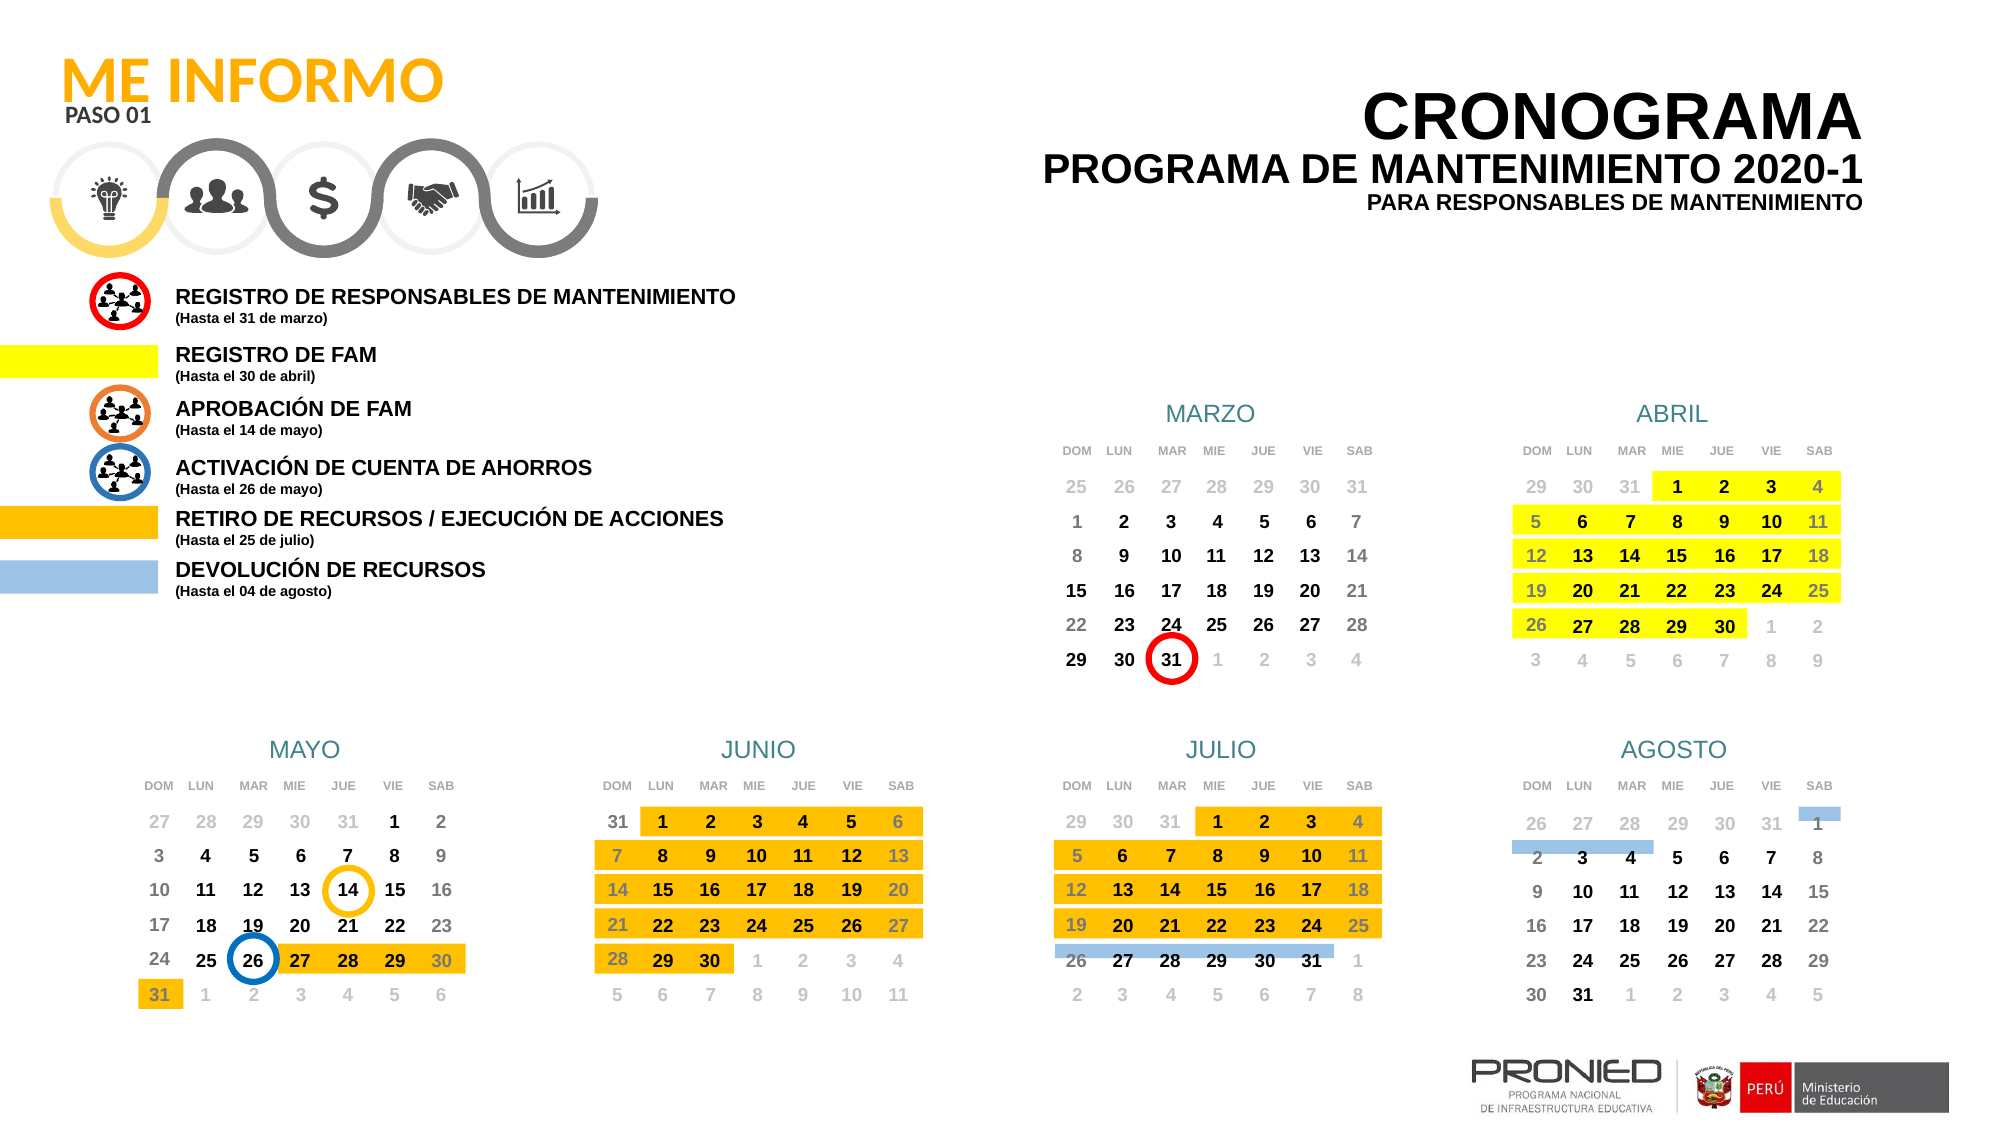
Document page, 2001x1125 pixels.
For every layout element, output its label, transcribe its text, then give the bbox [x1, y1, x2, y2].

text_box [1052, 838, 1384, 872]
text_box 17 [1572, 914, 1606, 944]
text_box MAR [1617, 442, 1650, 463]
text_box MAR [1158, 442, 1190, 463]
text_box MAR [1617, 778, 1650, 799]
text_box [1650, 469, 1843, 503]
text_box 31 [607, 809, 641, 840]
text_box 13 [1714, 879, 1748, 910]
text_box [1510, 503, 1843, 537]
text_box 4 [1625, 845, 1648, 876]
text_box DOM [602, 778, 638, 799]
text_box 25 [793, 914, 826, 944]
text_box MIE [283, 778, 320, 799]
text_box 16 [431, 878, 464, 908]
text_box 21 [337, 914, 371, 944]
text_box 12 [1667, 879, 1701, 910]
text_box 6 [1117, 844, 1140, 874]
text_box 1 [200, 982, 223, 1013]
text_box 29 [1666, 614, 1699, 644]
text_box 4 [200, 844, 223, 874]
text_box 14 [1346, 544, 1380, 574]
text_box 28 [1761, 948, 1795, 979]
text_box 19 [1667, 914, 1701, 944]
text_box [1148, 635, 1196, 682]
text_box 7 [1165, 844, 1188, 874]
text_box 29 [384, 948, 418, 979]
text_box 1 [1812, 811, 1835, 841]
text_box 19 [1525, 578, 1559, 609]
text_box 1 [1625, 982, 1648, 1013]
text_box MAR [1158, 778, 1190, 799]
text_box 1 [752, 948, 775, 979]
text_box 2 [797, 948, 820, 979]
text_box PARA RESPONSABLES DE MANTENIMIENTO [806, 179, 1879, 222]
text_box 1 [1072, 509, 1094, 540]
text_box 27 [289, 948, 323, 979]
text_box 28 [607, 946, 641, 977]
text_box 31 [1159, 809, 1193, 840]
text_box 23 [1254, 914, 1288, 944]
text_box 26 [267, 968, 276, 979]
text_box 24 [1572, 948, 1606, 979]
text_box 23 [1714, 578, 1748, 609]
text_box 11 [888, 982, 922, 1013]
text_box 6 [1577, 509, 1600, 540]
text_box 12 [1065, 878, 1099, 908]
text_box 10 [746, 844, 780, 874]
text_box 15 [652, 878, 686, 908]
text_box 27 [1299, 612, 1333, 643]
text_box 31 [1188, 669, 1194, 677]
text_box 20 [1112, 914, 1146, 944]
text_box JUE [791, 778, 826, 799]
text_box 17 [1761, 544, 1795, 574]
text_box 9 [1118, 544, 1141, 574]
text_box 21 [607, 912, 641, 943]
text_box 7 [1351, 509, 1374, 540]
text_box 19 [1065, 912, 1099, 943]
text_box 8 [1766, 648, 1788, 679]
text_box 5 [1259, 509, 1282, 540]
text_box 22 [652, 914, 686, 944]
text_box 13 [1112, 878, 1146, 908]
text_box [92, 274, 148, 328]
text_box 17 [1301, 878, 1334, 908]
text_box 5 [1212, 982, 1235, 1013]
text_box 14 [1761, 879, 1795, 910]
text_box VIE [1761, 778, 1788, 799]
text_box 24 [149, 946, 182, 977]
text_box MAR [699, 778, 731, 799]
text_box 30 [1525, 982, 1559, 1013]
text_box 12 [1253, 544, 1286, 574]
text_box 1 [1766, 614, 1788, 644]
text_box 12 [841, 844, 875, 874]
text_box LUN [1566, 442, 1606, 463]
text_box 10 [149, 878, 182, 908]
text_box MIE [1661, 442, 1698, 463]
text_box 3 [1719, 982, 1742, 1013]
text_box 9 [797, 982, 820, 1013]
text_box VIE [842, 778, 870, 799]
text_box 9 [1719, 509, 1742, 540]
text_box 2 [1719, 475, 1742, 505]
text_box 5 [1812, 982, 1835, 1013]
text_box 29 [1808, 948, 1841, 979]
text_box 2 [1812, 614, 1835, 644]
text_box 21 [1619, 578, 1653, 609]
text_box 13 [289, 878, 323, 908]
text_box 29 [1206, 948, 1239, 979]
text_box [593, 872, 925, 906]
text_box 27 [1714, 948, 1748, 979]
text_box ACTIVACIÓN DE CUENTA DE AHORROS (Hasta el 26 de mayo) [175, 453, 986, 496]
text_box [1510, 537, 1843, 571]
text_box 18 [1348, 878, 1381, 908]
text_box 3 [1165, 509, 1188, 540]
text_box 2 [1118, 509, 1141, 540]
text_box 5 [1530, 509, 1553, 540]
text_box 30 [1299, 475, 1333, 505]
text_box 23 [699, 914, 733, 944]
text_box 10 [1301, 844, 1334, 874]
text_box 4 [1766, 982, 1788, 1013]
text_box 22 [384, 914, 418, 944]
text_box JUNIO [721, 733, 806, 771]
text_box 9 [1532, 879, 1555, 910]
text_box 7 [612, 844, 634, 874]
text_box 20 [1572, 578, 1606, 609]
text_box 31 [1619, 475, 1653, 505]
text_box 14 [1619, 544, 1653, 574]
text_box 27 [1572, 614, 1606, 644]
text_box 9 [1259, 844, 1282, 874]
text_box 1 [389, 809, 412, 840]
text_box 6 [1305, 509, 1328, 540]
text_box 30 [431, 948, 464, 979]
text_box REGISTRO DE FAM (Hasta el 30 de abril) [175, 340, 986, 383]
text_box 23 [431, 914, 464, 944]
text_box 2 [435, 809, 458, 840]
text_box 28 [1619, 614, 1653, 644]
text_box 3 [752, 809, 775, 840]
text_box [0, 504, 160, 541]
text_box APROBACIÓN DE FAM (Hasta el 14 de mayo) [175, 394, 986, 437]
text_box 9 [435, 844, 458, 874]
text_box 6 [1672, 648, 1695, 679]
text_box MAYO [269, 733, 354, 768]
text_box 24 [746, 914, 780, 944]
text_box 18 [1808, 544, 1841, 574]
picture [1466, 1048, 1953, 1125]
text_box [593, 942, 736, 976]
text_box 8 [1352, 982, 1375, 1013]
text_box 27 [149, 809, 182, 840]
text_box 8 [1072, 544, 1094, 574]
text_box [92, 387, 148, 440]
text_box 3 [1577, 845, 1600, 876]
text_box 4 [1577, 648, 1600, 679]
text_box 29 [1065, 809, 1099, 840]
text_box 5 [1072, 844, 1094, 874]
text_box [1588, 3, 1998, 184]
text_box 9 [705, 844, 728, 874]
text_box 16 [1714, 544, 1748, 574]
text_box 3 [1530, 647, 1553, 677]
text_box 7 [342, 844, 365, 873]
text_box 3 [1117, 982, 1140, 1013]
text_box LUN [1106, 442, 1146, 463]
text_box 11 [195, 878, 229, 908]
text_box AGOSTO [1620, 733, 1742, 768]
text_box 7 [1719, 648, 1742, 679]
text_box 4 [1352, 809, 1375, 840]
text_box 30 [1254, 948, 1288, 979]
text_box 25 [1348, 914, 1381, 944]
text_box 8 [389, 844, 412, 874]
text_box 16 [699, 878, 733, 908]
text_box [638, 804, 925, 838]
text_box [1510, 571, 1843, 605]
text_box 15 [1206, 878, 1239, 908]
text_box 20 [1299, 578, 1333, 609]
text_box [1193, 804, 1384, 838]
text_box SAB [1346, 442, 1377, 463]
text_box 20 [888, 878, 922, 908]
text_box 17 [1161, 578, 1194, 609]
text_box 3 [1305, 809, 1328, 840]
text_box VIE [1302, 442, 1330, 463]
text_box 2 [1532, 845, 1555, 876]
text_box [1053, 942, 1336, 960]
text_box DEVOLUCIÓN DE RECURSOS (Hasta el 04 de agosto) [175, 555, 986, 599]
text_box MIE [1661, 778, 1698, 799]
text_box 22 [1666, 578, 1699, 609]
text_box [593, 906, 925, 940]
text_box 13 [1299, 544, 1333, 574]
text_box 29 [1667, 811, 1701, 841]
text_box 13 [888, 844, 922, 874]
text_box 3 [846, 948, 868, 979]
text_box 30 [1114, 647, 1148, 677]
text_box 6 [1259, 982, 1282, 1013]
text_box 17 [149, 912, 182, 943]
text_box 5 [846, 809, 868, 840]
text_box DOM [1062, 778, 1098, 799]
text_box [1052, 872, 1384, 906]
text_box VIE [1761, 442, 1788, 463]
text_box 19 [841, 878, 875, 908]
text_box 6 [1719, 845, 1742, 876]
text_box 27 [1112, 948, 1146, 979]
text_box 23 [1525, 948, 1559, 979]
text_box 16 [1254, 878, 1288, 908]
text_box 19 [242, 914, 276, 944]
text_box 4 [1212, 509, 1235, 540]
text_box 25 [1065, 475, 1099, 505]
text_box 11 [1619, 879, 1653, 910]
text_box SAB [428, 778, 459, 799]
text_box LUN [1566, 778, 1606, 799]
text_box [325, 867, 372, 915]
text_box 1 [1672, 475, 1695, 505]
text_box 28 [1159, 948, 1193, 979]
text_box 6 [295, 844, 318, 874]
text_box 5 [1672, 845, 1695, 876]
text_box 25 [1206, 612, 1239, 643]
text_box 18 [1206, 578, 1239, 609]
text_box 15 [1808, 879, 1841, 910]
text_box 12 [1525, 544, 1559, 574]
text_box 6 [892, 809, 915, 840]
text_box 3 [1305, 647, 1328, 677]
text_box MIE [743, 778, 780, 799]
text_box 29 [1525, 475, 1559, 505]
text_box 27 [888, 914, 922, 944]
text_box 3 [1766, 475, 1788, 505]
text_box 22 [1808, 914, 1841, 944]
text_box 28 [337, 948, 371, 979]
text_box 5 [389, 982, 412, 1013]
text_box 14 [1159, 878, 1193, 908]
text_box [1510, 606, 1749, 640]
text_box 26 [1667, 948, 1701, 979]
text_box 1 [1212, 647, 1235, 677]
text_box SAB [1806, 778, 1837, 799]
text_box 7 [705, 982, 728, 1013]
text_box 6 [435, 982, 458, 1013]
text_box JUE [1251, 442, 1286, 463]
text_box 31 [1301, 948, 1334, 979]
text_box CRONOGRAMA [999, 65, 1879, 134]
text_box DOM [144, 778, 179, 799]
text_box 18 [1619, 914, 1653, 944]
text_box 3 [295, 982, 318, 1013]
text_box 22 [1206, 914, 1239, 944]
text_box [0, 558, 160, 596]
text_box 16 [1525, 914, 1559, 944]
text_box 10 [841, 982, 875, 1013]
text_box 10 [1161, 544, 1194, 574]
text_box 1 [1352, 948, 1375, 979]
text_box 28 [1346, 612, 1380, 643]
text_box SAB [888, 778, 918, 799]
text_box 30 [1714, 811, 1748, 841]
text_box 7 [1766, 845, 1788, 876]
text_box 17 [746, 878, 780, 908]
text_box 25 [1808, 578, 1841, 609]
text_box 30 [289, 809, 323, 840]
text_box 15 [1065, 578, 1099, 609]
text_box 4 [342, 982, 365, 1013]
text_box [41, 35, 599, 258]
text_box [136, 977, 185, 1011]
text_box 28 [1206, 475, 1239, 505]
text_box LUN [188, 778, 228, 799]
text_box LUN [1106, 778, 1146, 799]
text_box 26 [1065, 948, 1099, 979]
text_box 2 [1259, 809, 1282, 840]
text_box MARZO [1165, 397, 1278, 435]
text_box 14 [607, 878, 641, 908]
text_box RETIRO DE RECURSOS / EJECUCIÓN DE ACCIONES (Hasta el 25 de julio) [175, 504, 986, 547]
text_box 26 [1525, 811, 1559, 841]
text_box 26 [1114, 475, 1148, 505]
text_box DOM [1522, 778, 1558, 799]
text_box 4 [1351, 647, 1374, 677]
text_box SAB [1806, 442, 1837, 463]
text_box 29 [1065, 647, 1099, 677]
text_box 24 [1161, 612, 1194, 643]
text_box [230, 935, 277, 982]
text_box 4 [892, 948, 915, 979]
text_box 2 [1259, 647, 1282, 677]
text_box [0, 343, 160, 380]
text_box 31 [149, 982, 182, 1013]
text_box 27 [1572, 811, 1606, 841]
text_box VIE [1302, 778, 1330, 799]
text_box 15 [1666, 544, 1699, 574]
text_box 30 [699, 948, 733, 979]
text_box JUE [1709, 778, 1745, 799]
text_box DOM [1062, 442, 1098, 463]
text_box 28 [1619, 811, 1653, 841]
text_box REGISTRO DE RESPONSABLES DE MANTENIMIENTO (Hasta el 31 de marzo) [175, 282, 986, 325]
text_box 12 [242, 878, 276, 908]
text_box 7 [1625, 509, 1648, 540]
text_box 16 [1114, 578, 1148, 609]
text_box 20 [289, 914, 323, 944]
text_box 11 [1206, 544, 1239, 574]
text_box 29 [1253, 475, 1286, 505]
text_box 4 [1165, 982, 1188, 1013]
text_box [37, 21, 1292, 91]
text_box 11 [1348, 844, 1381, 874]
text_box 19 [1253, 578, 1286, 609]
text_box 11 [793, 844, 826, 874]
text_box MIE [1203, 442, 1240, 463]
text_box 5 [1625, 648, 1648, 679]
text_box 1 [657, 809, 680, 840]
text_box VIE [383, 778, 410, 799]
text_box 30 [1572, 475, 1606, 505]
text_box 8 [1812, 845, 1835, 876]
text_box [593, 838, 925, 872]
text_box 31 [337, 809, 371, 840]
text_box 26 [1525, 612, 1559, 643]
text_box 10 [1572, 879, 1606, 910]
text_box 2 [1072, 982, 1094, 1013]
text_box [276, 942, 468, 976]
text_box 2 [705, 809, 728, 840]
text_box 24 [1301, 914, 1334, 944]
text_box MAR [239, 778, 271, 799]
text_box LUN [648, 778, 688, 799]
text_box 22 [1065, 612, 1099, 643]
text_box SAB [1346, 778, 1377, 799]
text_box 29 [652, 948, 686, 979]
text_box 26 [841, 914, 875, 944]
text_box 8 [1672, 509, 1695, 540]
text_box [1510, 838, 1656, 856]
text_box 30 [1714, 614, 1748, 644]
text_box 4 [797, 809, 820, 840]
text_box JULIO [1185, 733, 1270, 767]
text_box 13 [1572, 544, 1606, 574]
text_box [1052, 906, 1384, 940]
text_box 2 [1672, 982, 1695, 1013]
text_box JUE [1251, 778, 1286, 799]
text_box 2 [248, 982, 271, 1013]
text_box ABRIL [1636, 397, 1727, 435]
text_box 11 [1808, 509, 1841, 540]
text_box 18 [793, 878, 826, 908]
text_box 25 [1619, 948, 1653, 979]
text_box 21 [1761, 914, 1795, 944]
text_box 25 [195, 948, 229, 979]
text_box 31 [1761, 811, 1795, 841]
text_box 6 [657, 982, 680, 1013]
text_box [1797, 804, 1843, 823]
text_box 18 [195, 914, 229, 944]
text_box 4 [1812, 475, 1835, 505]
text_box 10 [1761, 509, 1795, 540]
text_box 23 [1114, 612, 1148, 643]
text_box PROGRAMA DE MANTENIMIENTO 2020-1 [806, 134, 1879, 179]
text_box 27 [1161, 475, 1194, 505]
text_box 7 [1305, 982, 1328, 1013]
text_box MIE [1203, 778, 1240, 799]
text_box 24 [1761, 578, 1795, 609]
text_box 29 [242, 809, 276, 840]
text_box JUE [331, 778, 366, 799]
text_box 3 [153, 844, 176, 874]
text_box 8 [1212, 844, 1235, 874]
text_box 8 [752, 982, 775, 1013]
text_box 15 [384, 878, 418, 908]
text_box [92, 446, 148, 499]
text_box 31 [1572, 982, 1606, 1013]
text_box JUE [1709, 442, 1745, 463]
text_box 9 [1812, 648, 1835, 679]
text_box 31 [1346, 475, 1380, 505]
text_box 28 [195, 809, 229, 840]
text_box 20 [1714, 914, 1748, 944]
text_box 1 [1212, 809, 1235, 840]
text_box 5 [248, 844, 271, 874]
text_box DOM [1522, 442, 1558, 463]
text_box 26 [1253, 612, 1286, 643]
text_box 8 [657, 844, 680, 874]
text_box 30 [1112, 809, 1146, 840]
text_box 21 [1159, 914, 1193, 944]
text_box 21 [1346, 578, 1380, 609]
text_box 5 [612, 982, 634, 1013]
